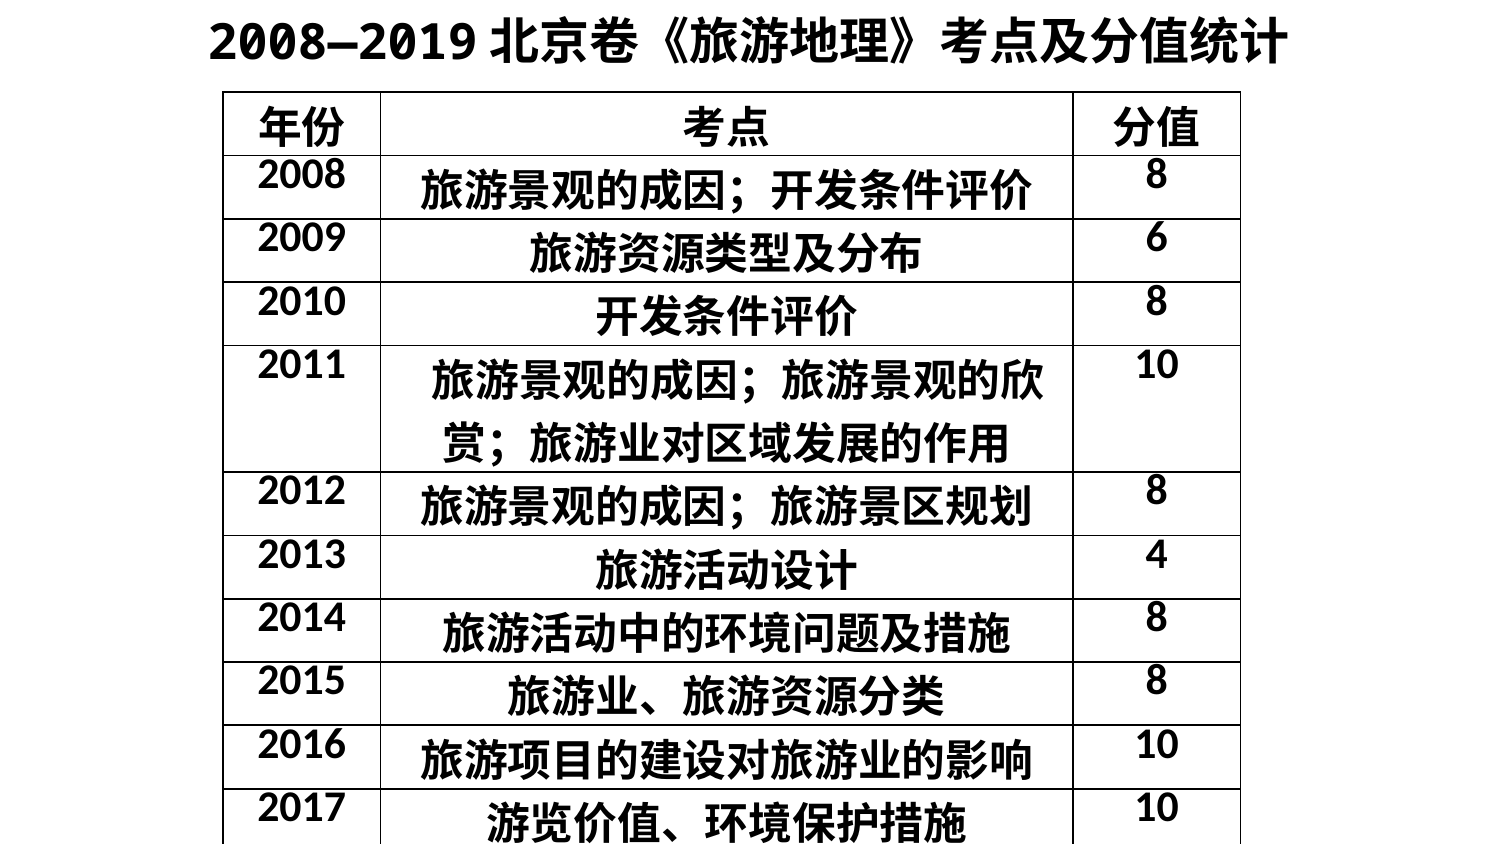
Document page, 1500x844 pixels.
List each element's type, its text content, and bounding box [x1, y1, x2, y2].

table_cell 8 [1074, 473, 1240, 535]
table_cell 2013 [224, 536, 380, 598]
table_cell 2011 [224, 346, 380, 471]
table_cell 6 [1074, 220, 1240, 281]
table_header 分值 [1074, 93, 1240, 155]
table_cell 8 [1074, 663, 1240, 724]
table_cell 10 [1074, 346, 1240, 471]
table_cell 旅游景观的成因；旅游景观的欣赏；旅游业对区域发展的作用 [381, 346, 1072, 471]
table_cell 旅游景观的成因；开发条件评价 [381, 156, 1072, 218]
table_cell 开发条件评价 [381, 283, 1072, 345]
table_cell 8 [1074, 156, 1240, 218]
table_cell 旅游业、旅游资源分类 [381, 663, 1072, 724]
table_cell 8 [1074, 600, 1240, 661]
table_cell 2008 [224, 156, 380, 218]
table_cell 2017 [224, 790, 380, 844]
table_cell 2016 [224, 726, 380, 788]
table_cell 4 [1074, 536, 1240, 598]
table_cell 2012 [224, 473, 380, 535]
table_cell 2009 [224, 220, 380, 281]
table_cell 旅游资源类型及分布 [381, 220, 1072, 281]
table_cell 旅游活动中的环境问题及措施 [381, 600, 1072, 661]
table_cell 旅游活动设计 [381, 536, 1072, 598]
table_cell 2014 [224, 600, 380, 661]
table_cell 10 [1074, 790, 1240, 844]
table_cell 游览价值、环境保护措施 [381, 790, 1072, 844]
table_header 考点 [381, 93, 1072, 155]
table_cell 2015 [224, 663, 380, 724]
table_cell 旅游景观的成因；旅游景区规划 [381, 473, 1072, 535]
text_box 2008—2019北京卷《旅游地理》考点及分值统计 [183, 2, 1314, 77]
table_cell 2010 [224, 283, 380, 345]
table_cell 10 [1074, 726, 1240, 788]
table_header 年份 [224, 93, 380, 155]
table_cell 旅游项目的建设对旅游业的影响 [381, 726, 1072, 788]
table_cell 8 [1074, 283, 1240, 345]
